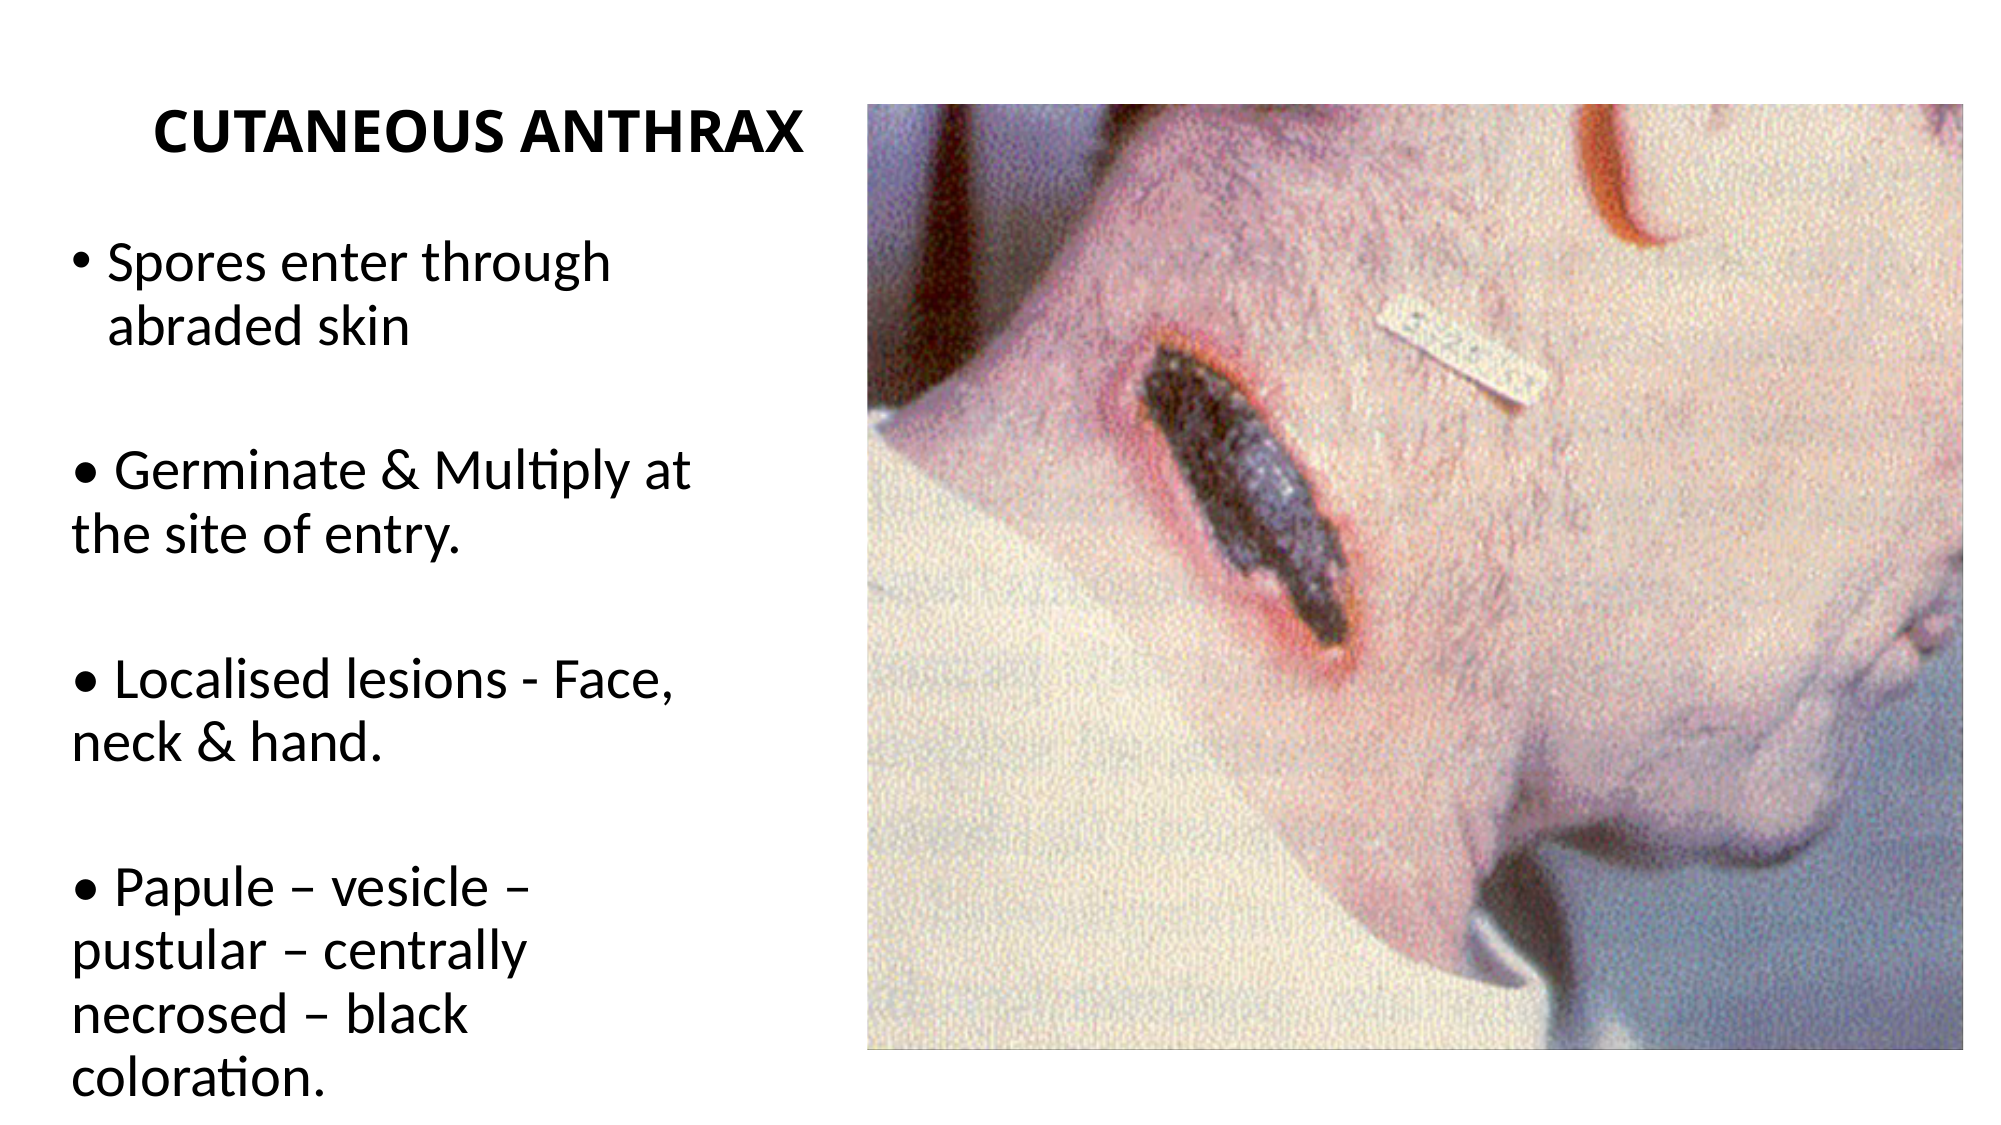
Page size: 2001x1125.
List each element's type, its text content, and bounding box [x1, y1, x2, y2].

picture [867, 104, 1964, 1050]
list Spores enter through abraded skin • Germinate & Multiply at the site of entry. • Localised lesions - Face, neck & hand. • Papule – vesicle – pustular – centrally necrosed – black coloration. [56, 223, 1863, 1125]
title CUTANEOUS ANTHRAX [137, 59, 1863, 223]
